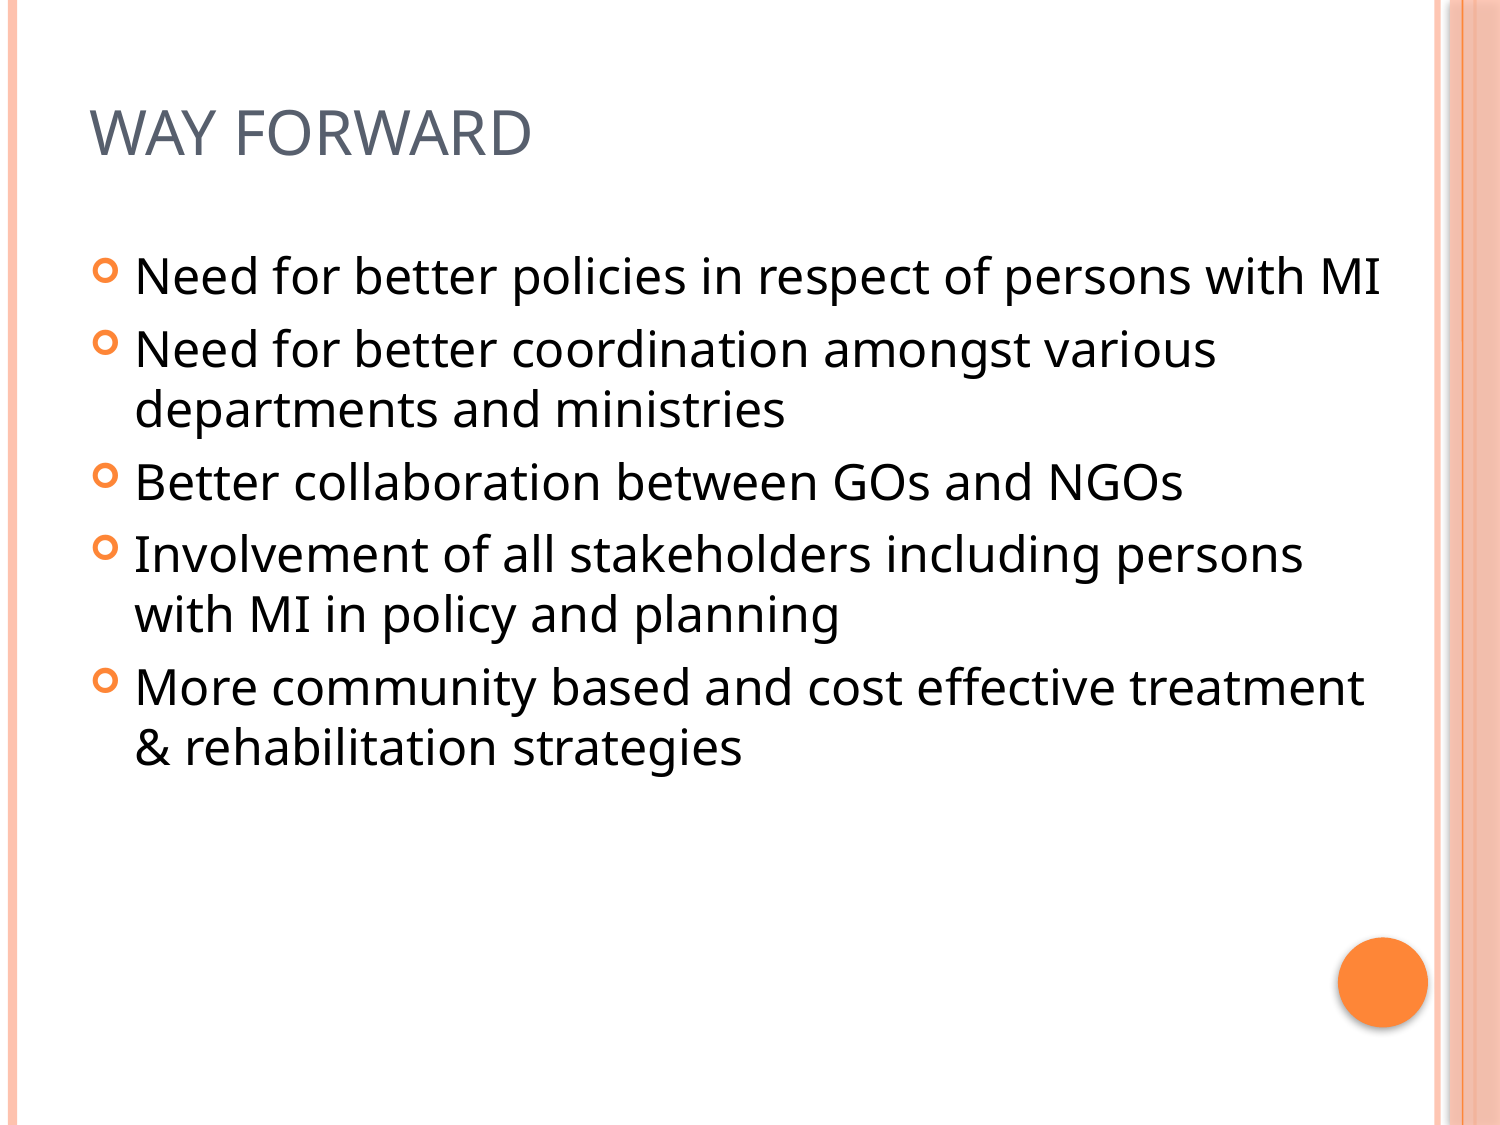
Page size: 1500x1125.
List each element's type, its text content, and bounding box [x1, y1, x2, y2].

title Way Forward [75, 45, 1425, 175]
list Need for better policies in respect of persons with MI Need for better coordination amongst various departments and ministries Better collaboration between GOs and NGOs Involvement of all stakeholders including persons with MI in policy and planning More community based and cost effective treatment & rehabilitation strategies [75, 237, 1425, 1075]
